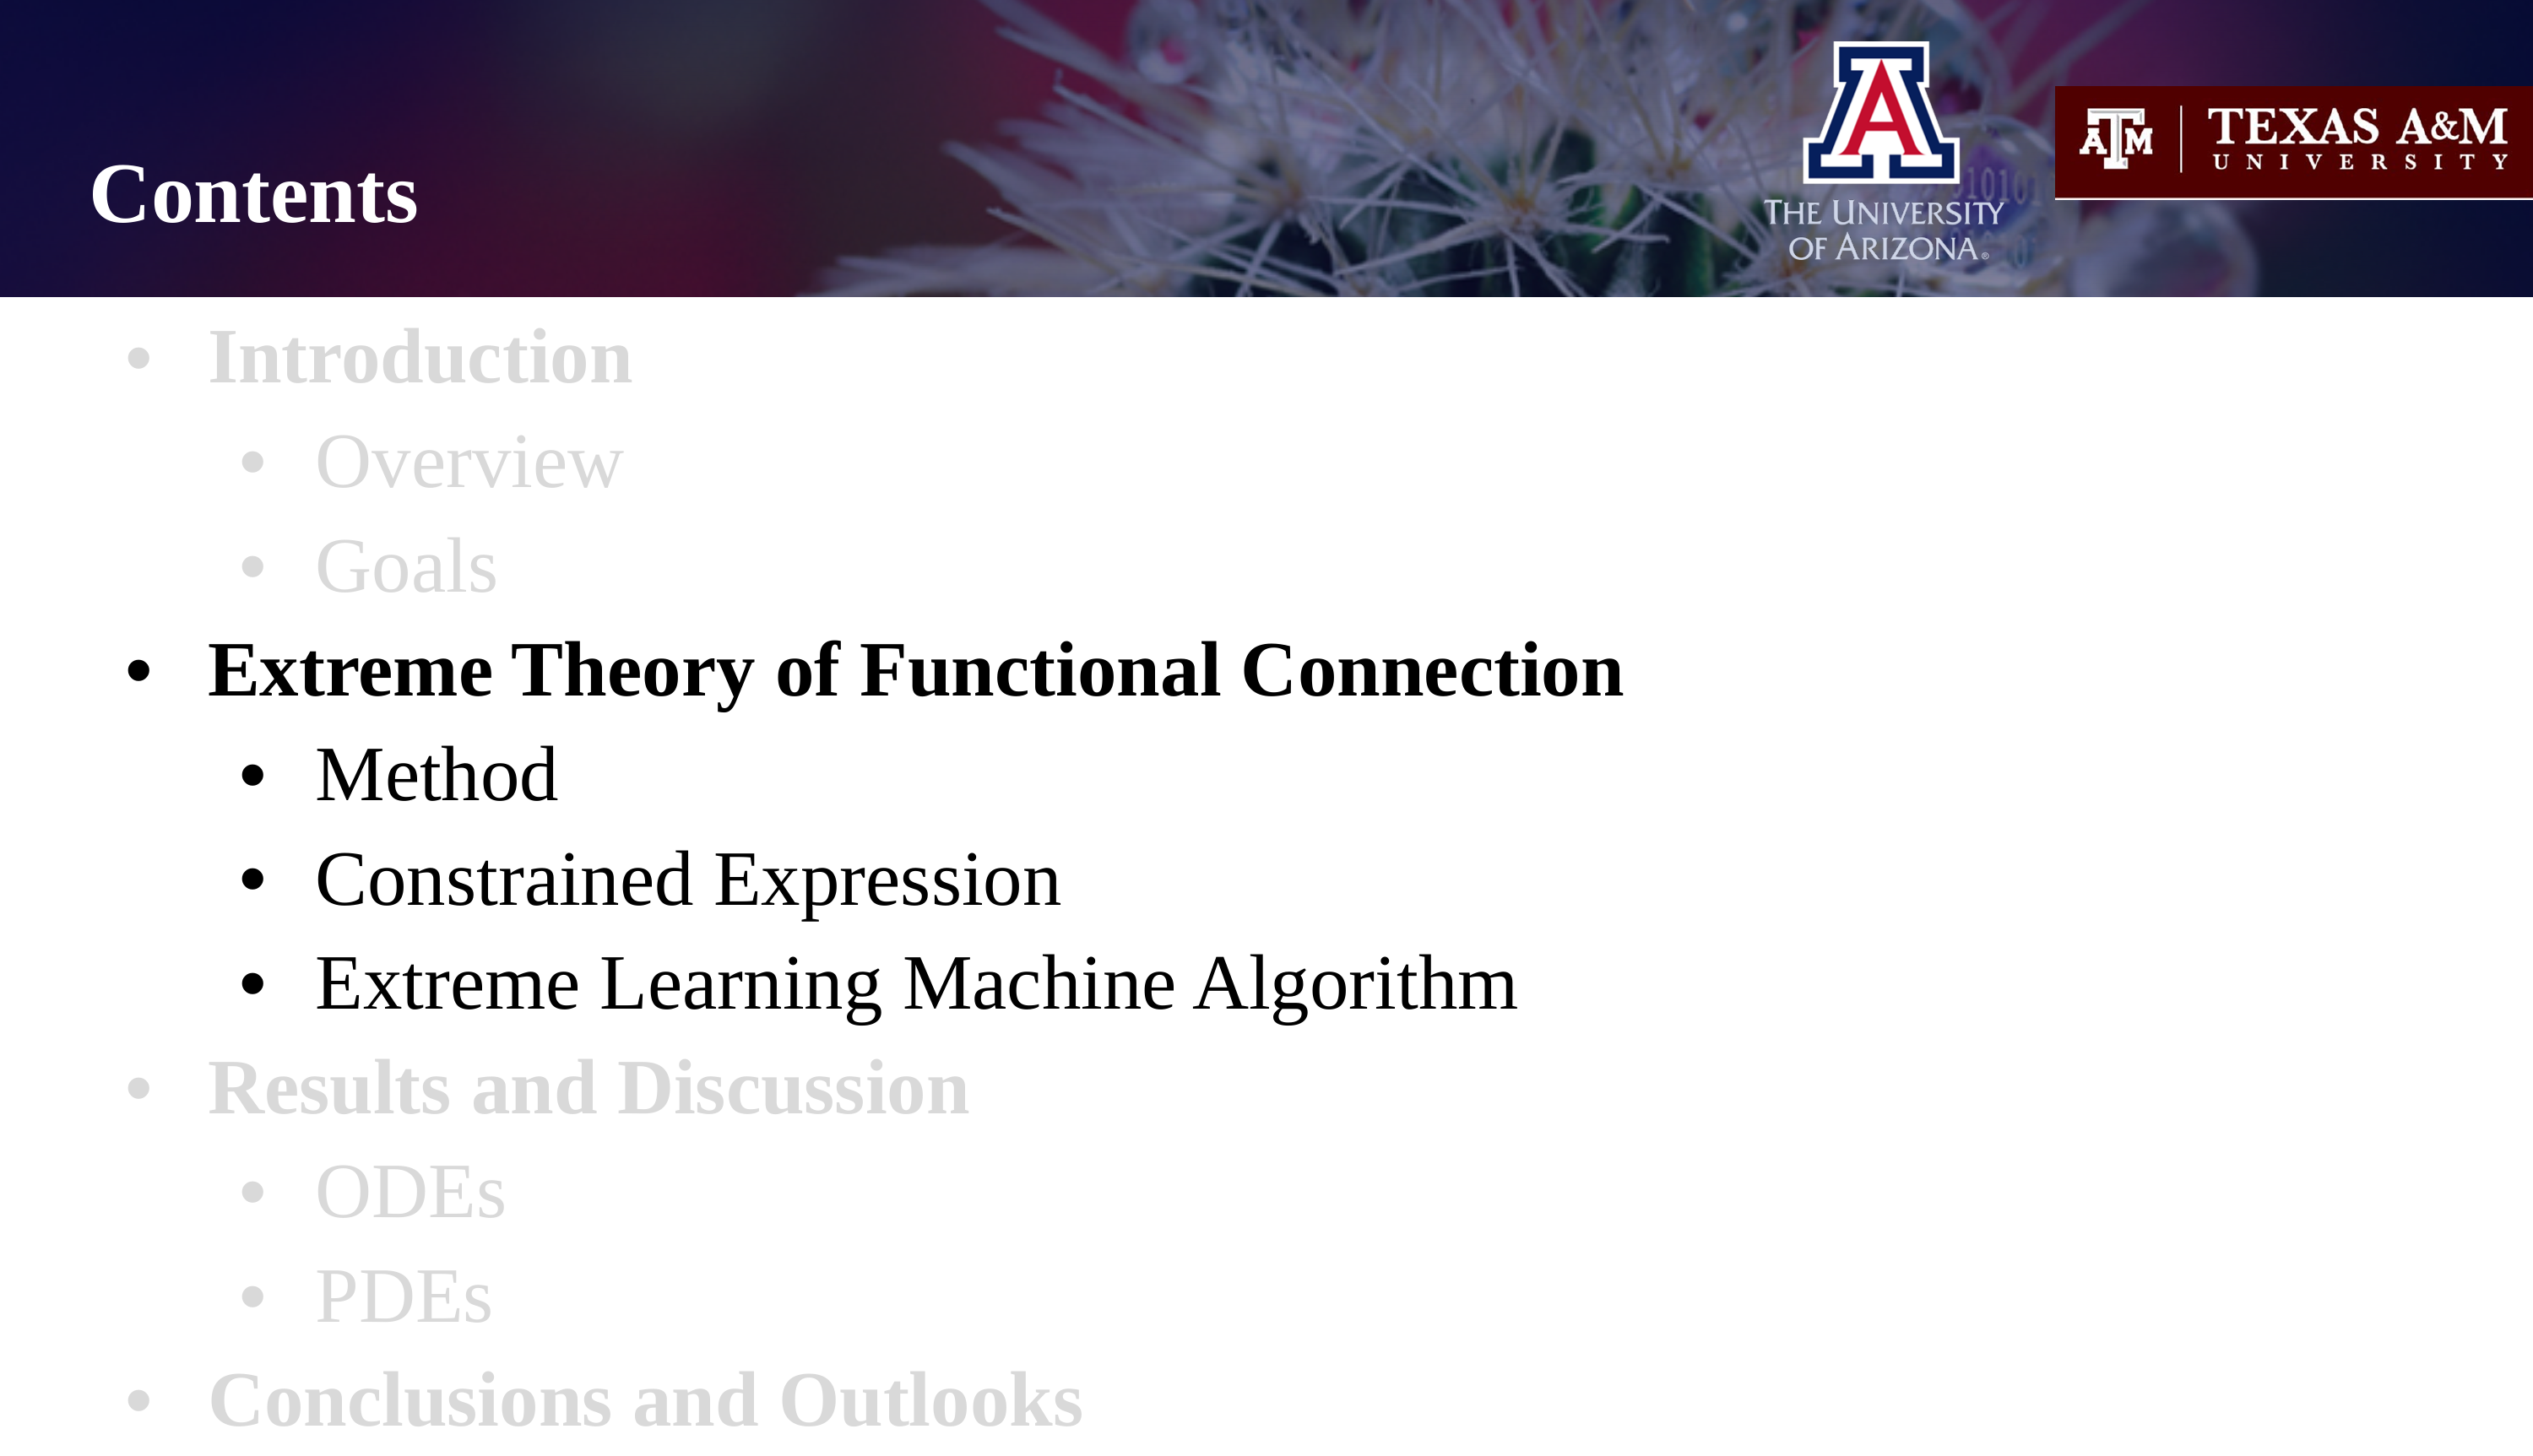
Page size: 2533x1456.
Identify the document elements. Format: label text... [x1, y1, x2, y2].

list Contents [89, 160, 1716, 279]
picture [0, 0, 2533, 297]
list Introduction Overview Goals Extreme Theory of Functional Connection Method Constrained Expression Extreme Learning Machine Algorithm Results and Discussion ODEs PDEs Conclusions and Outlooks [0, 306, 2533, 1456]
